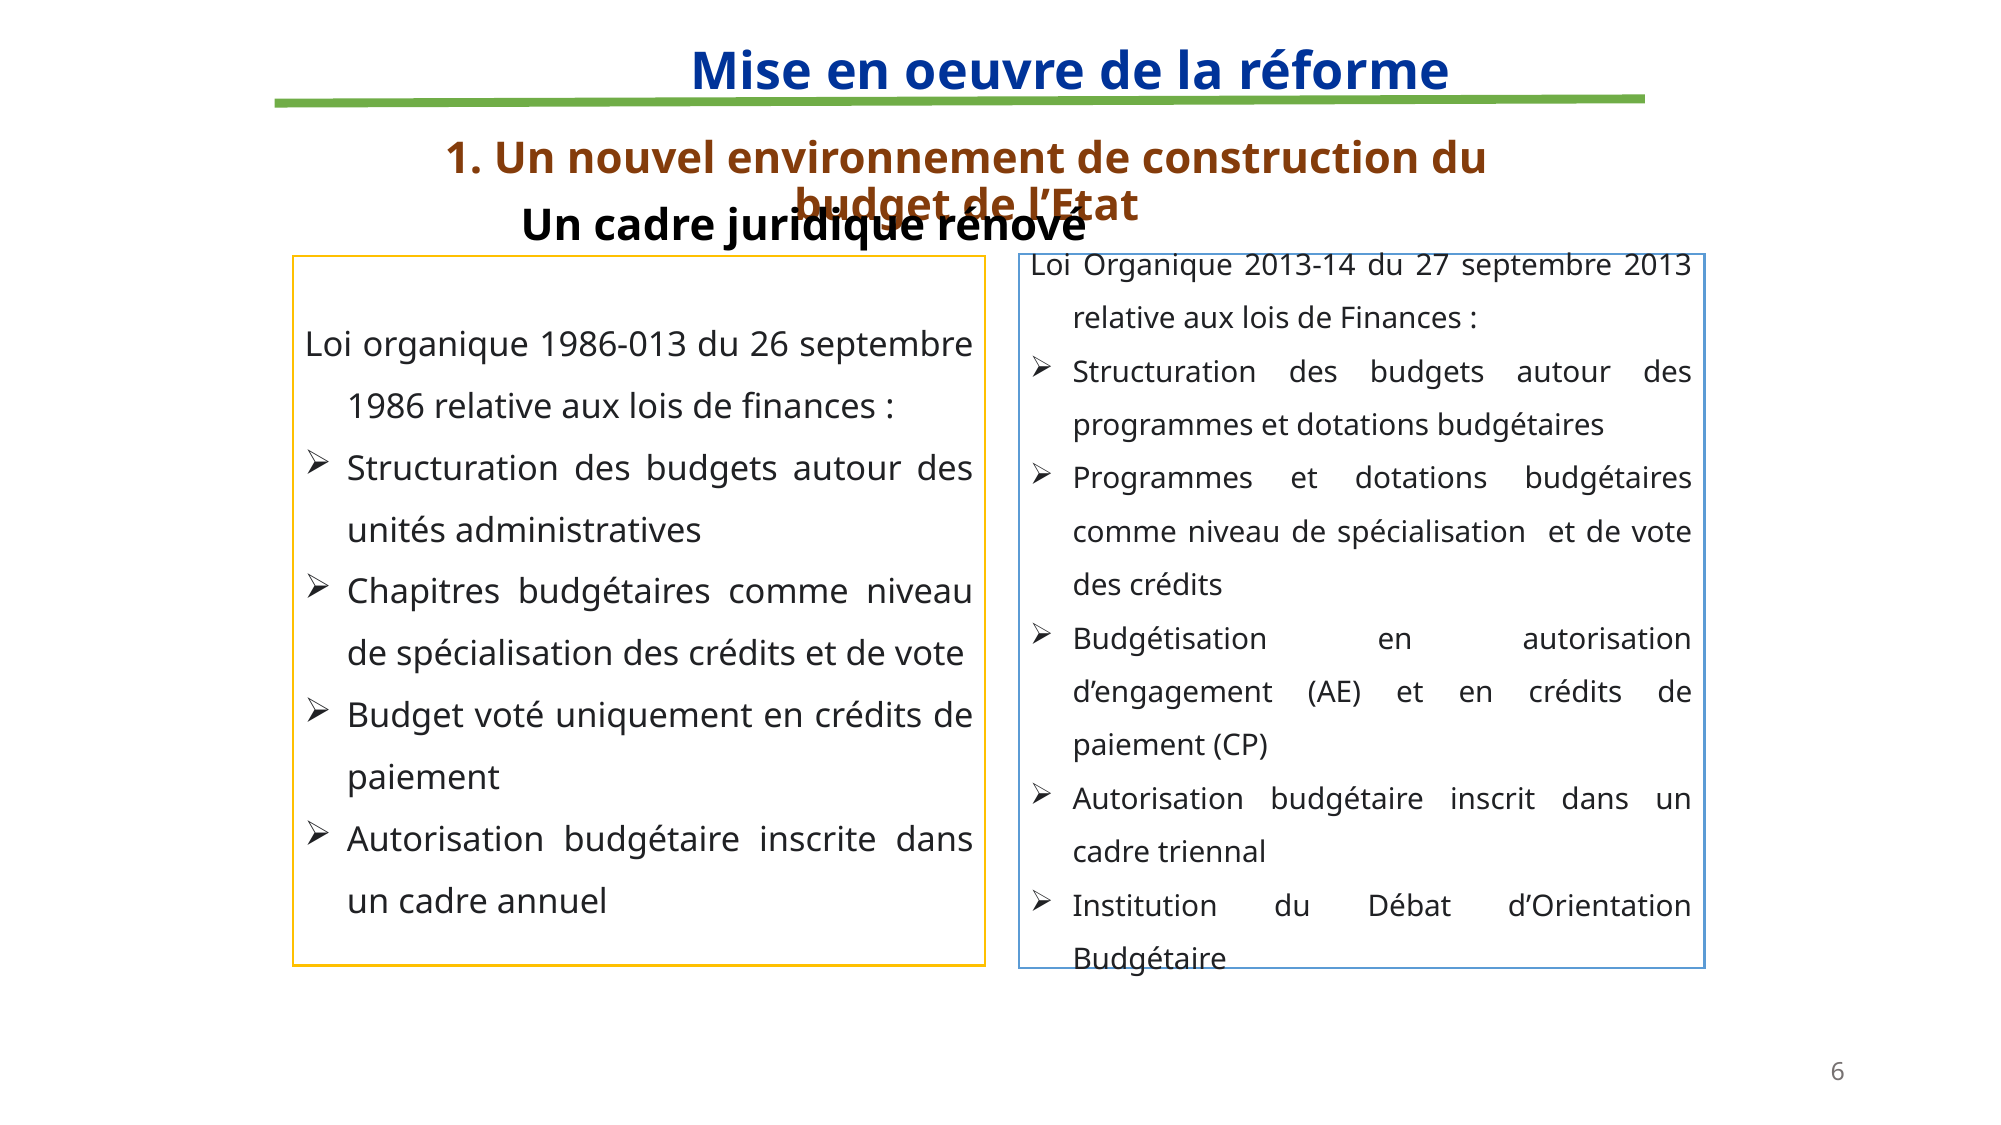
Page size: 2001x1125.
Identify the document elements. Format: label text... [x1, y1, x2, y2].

text_box Un cadre juridique rénové [383, 184, 1224, 269]
text_box Loi Organique 2013-14 du 27 septembre 2013 relative aux lois de Finances : Structuration des budgets autour des programmes et dotations budgétaires Programmes et dotations budgétaires comme niveau de spécialisation et de vote des crédits Budgétisation en autorisation d’engagement (AE) et en crédits de paiement (CP) Autorisation budgétaire inscrit dans un cadre triennal Institution du Débat d’Orientation Budgétaire [1018, 253, 1706, 969]
text_box Mise en oeuvre de la réforme [155, 38, 2000, 155]
slide_number 6 [1709, 1042, 1860, 1103]
title 1. Un nouvel environnement de construction du budget de l’Etat [368, 155, 1565, 225]
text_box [274, 98, 1645, 104]
text_box Loi organique 1986-013 du 26 septembre 1986 relative aux lois de finances : Structuration des budgets autour des unités administratives Chapitres budgétaires comme niveau de spécialisation des crédits et de vote Budget voté uniquement en crédits de paiement Autorisation budgétaire inscrite dans un cadre annuel [292, 255, 986, 967]
